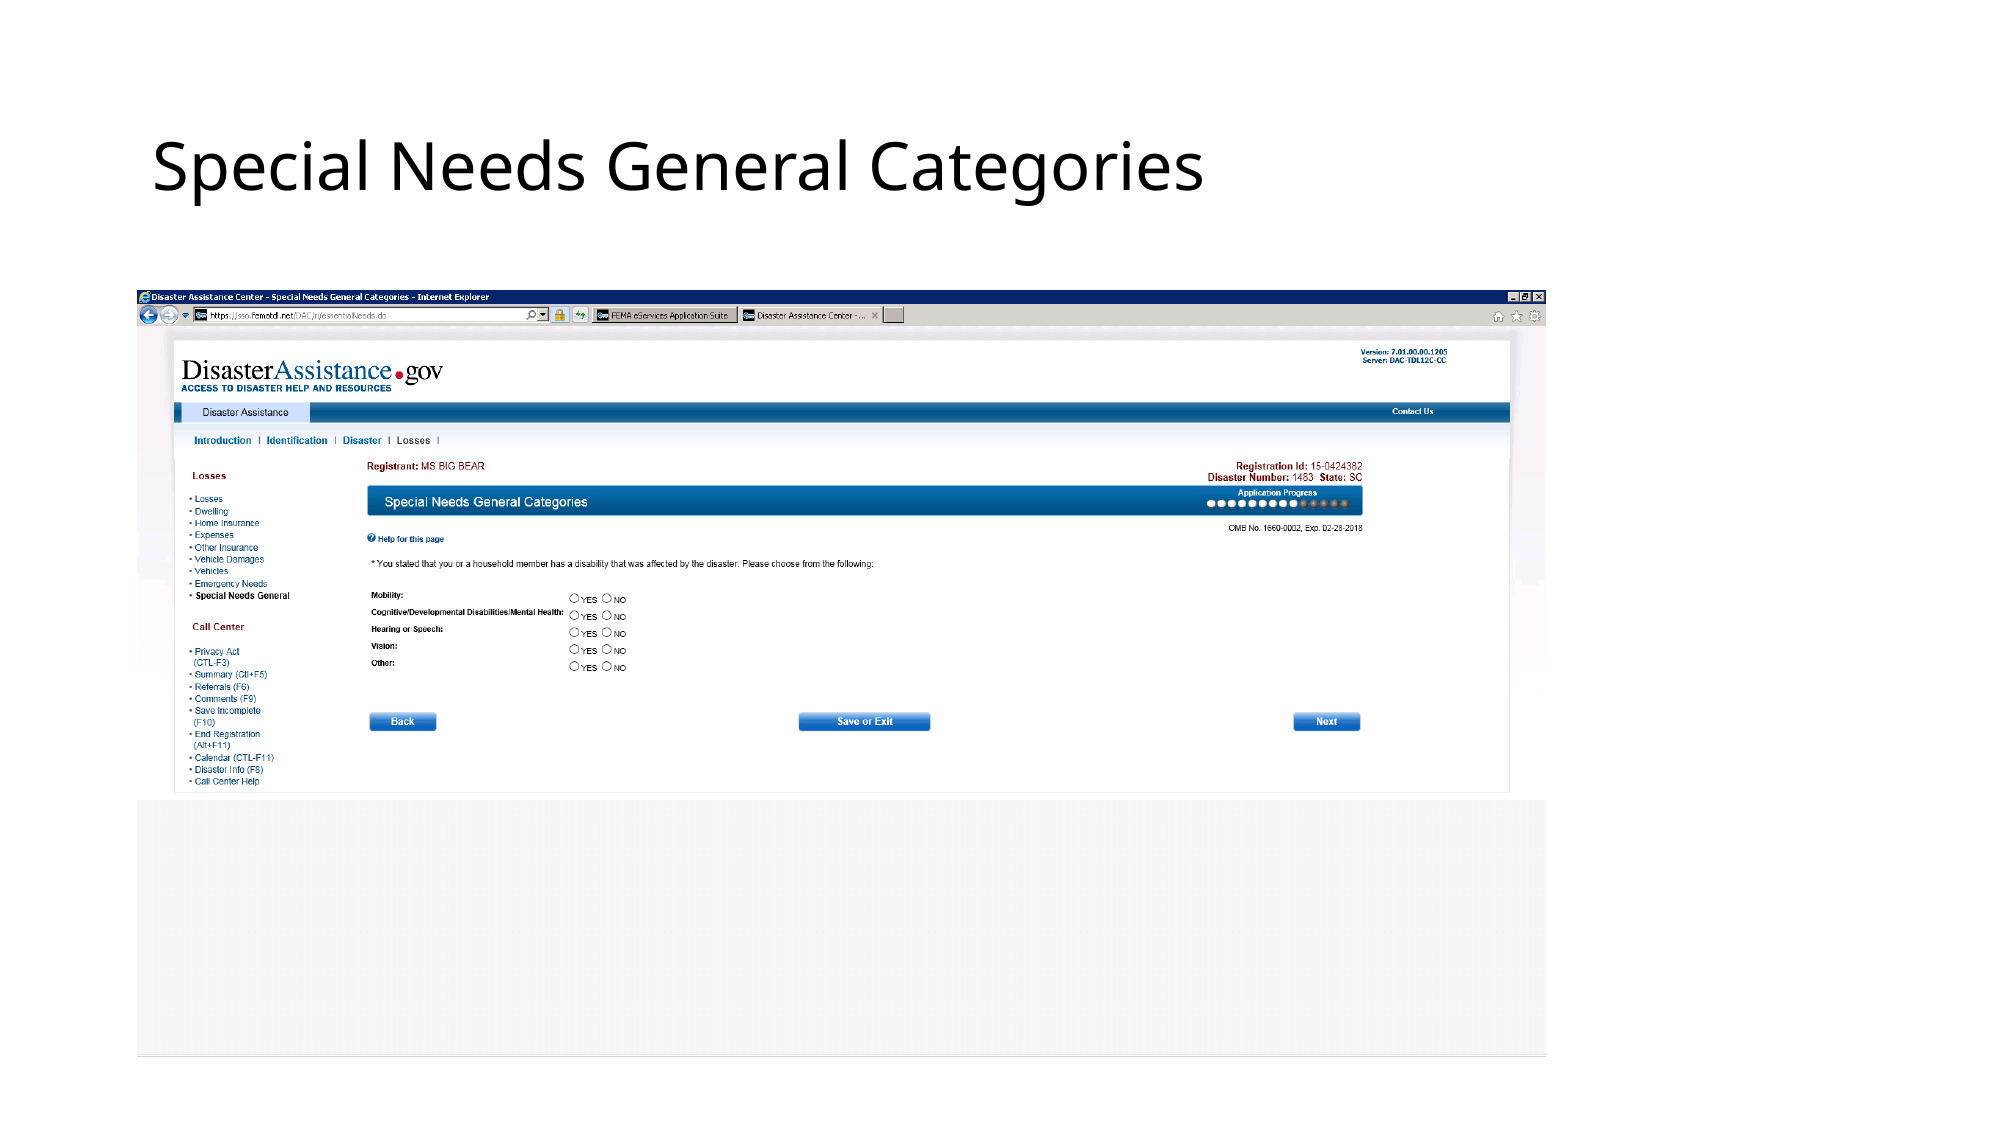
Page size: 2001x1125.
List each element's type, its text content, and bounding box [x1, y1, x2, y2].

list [137, 290, 1546, 1058]
title Special Needs General Categories [137, 59, 1863, 278]
